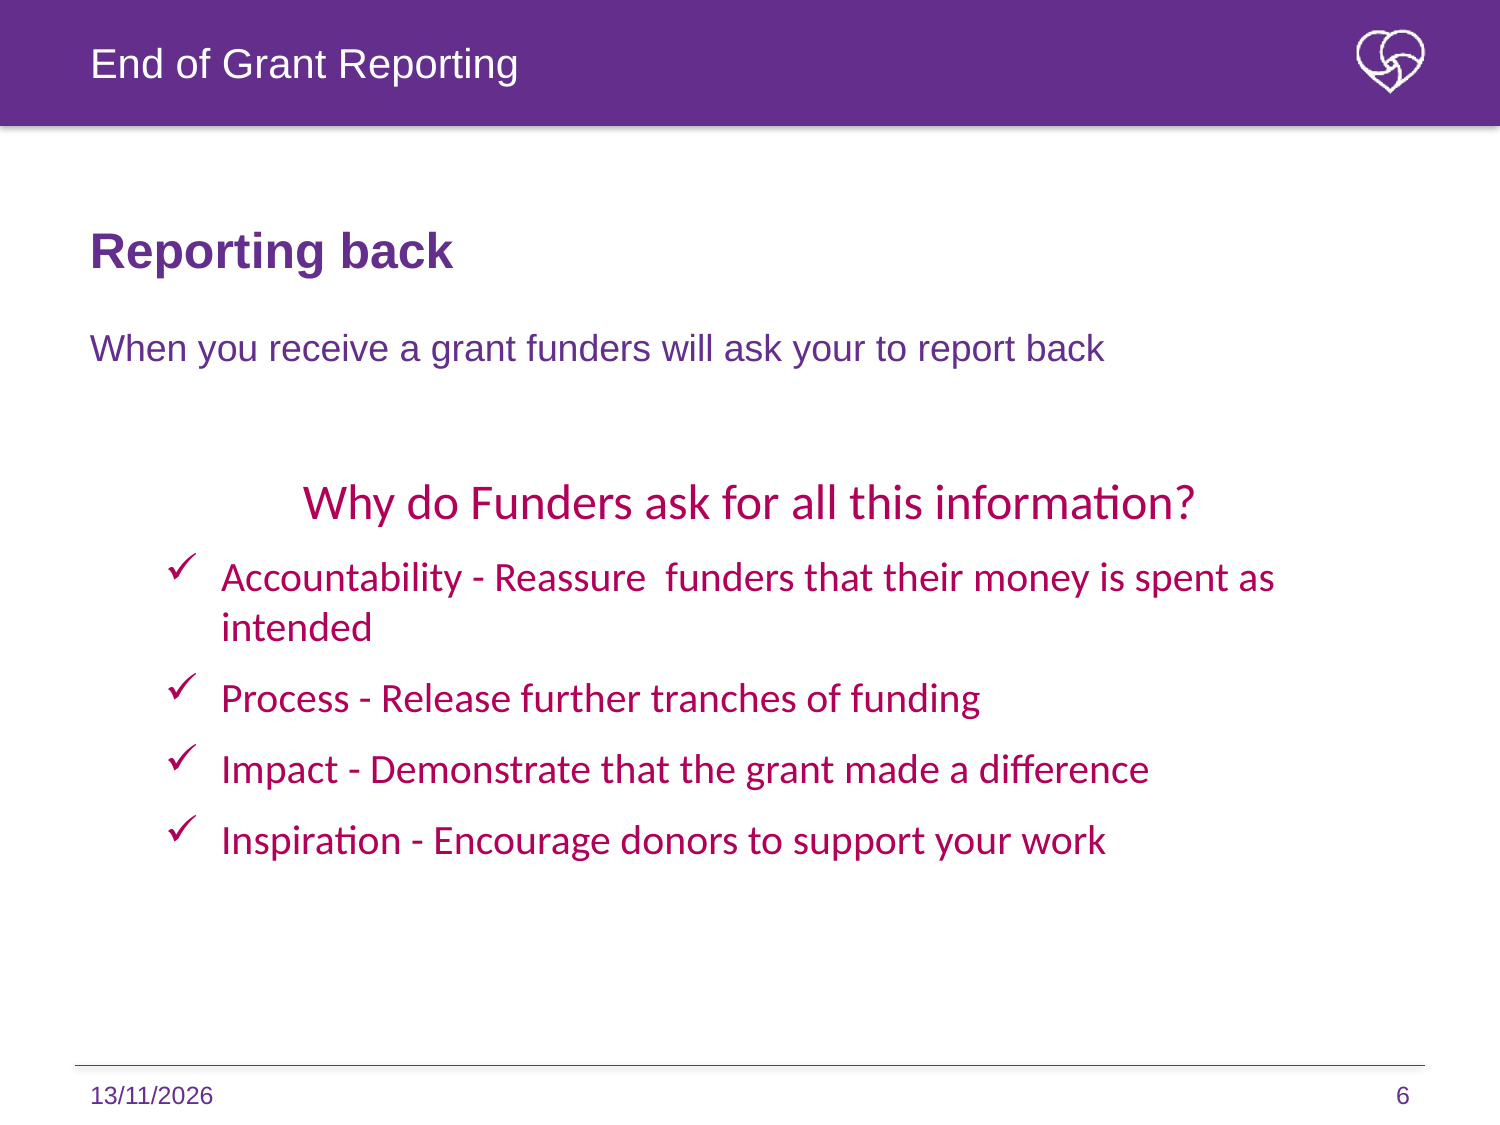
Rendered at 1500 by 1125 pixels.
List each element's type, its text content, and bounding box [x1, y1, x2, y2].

text_box Why do Funders ask for all this information? Accountability - Reassure funders that their money is spent as intended Process - Release further tranches of funding Impact - Demonstrate that the grant made a difference Inspiration - Encourage donors to support your work [74, 461, 1425, 941]
text_box Reporting back When you receive a grant funders will ask your to report back [74, 211, 1413, 376]
list End of Grant Reporting [75, 29, 1116, 113]
slide_number 6 [1074, 1065, 1425, 1125]
picture [1347, 24, 1434, 101]
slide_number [75, 1065, 425, 1125]
